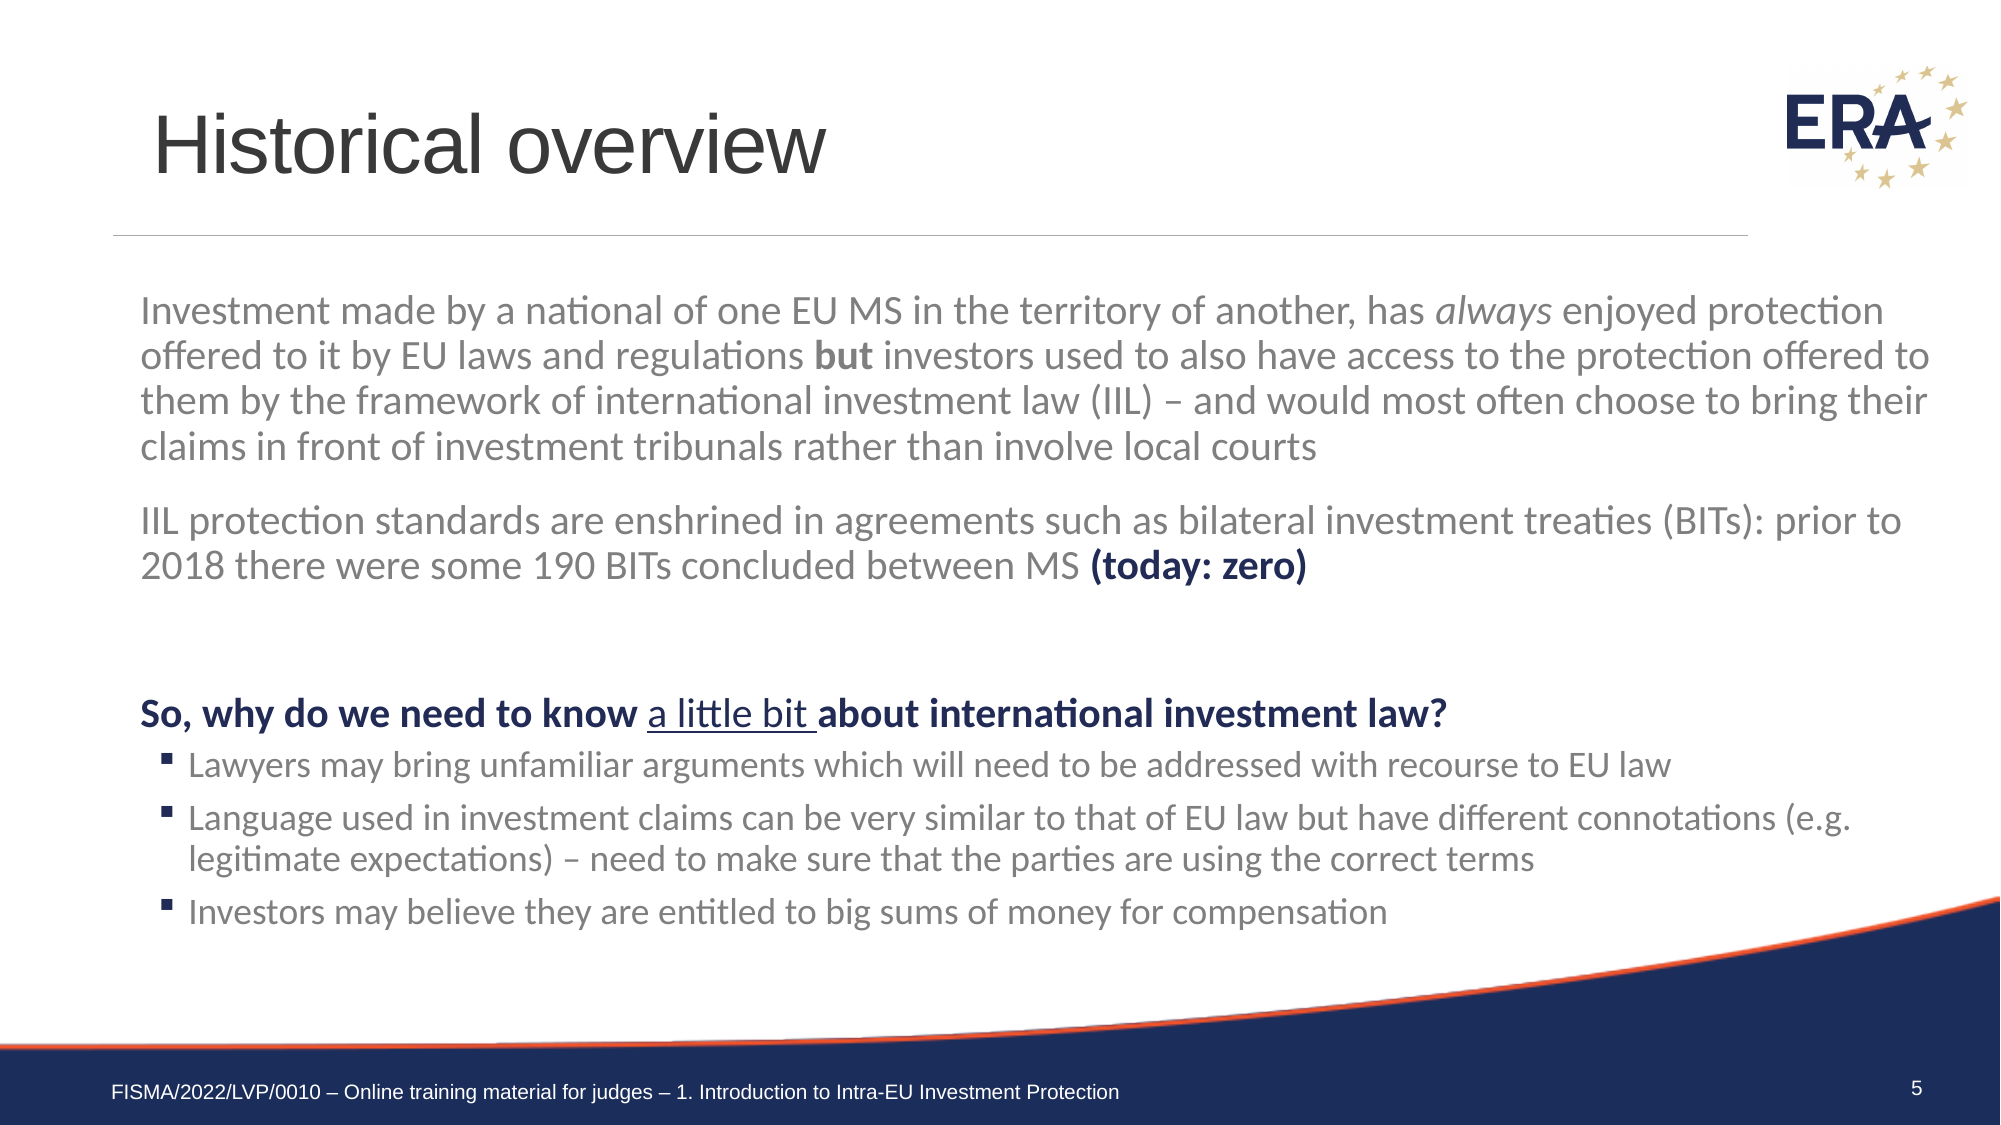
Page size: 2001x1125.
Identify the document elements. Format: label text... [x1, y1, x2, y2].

picture [1863, 66, 1968, 189]
title Historical overview [137, 0, 1863, 199]
list Investment made by a national of one EU MS in the territory of another, has always enjoyed protection offered to it by EU laws and regulations but investors used to also have access to the protection offered to them by the framework of international investment law (IIL) – and would most often choose to bring their claims in front of investment tribunals rather than involve local courts IIL protection standards are enshrined in agreements such as bilateral investment treaties (BITs): prior to 2018 there were some 190 BITs concluded between MS (today: zero) So, why do we need to know a little bit about international investment law? Lawyers may bring unfamiliar arguments which will need to be addressed with recourse to EU law Language used in investment claims can be very similar to that of EU law but have different connotations (e.g. legitimate expectations) – need to make sure that the parties are using the correct terms Investors may believe they are entitled to big sums of money for compensation [125, 281, 1948, 1072]
text_box FISMA/2022/LVP/0010 – Online training material for judges – 1. Introduction to Intra-EU Investment Protection [96, 1070, 1250, 1111]
picture [0, 889, 2000, 1125]
slide_number 5 [1722, 1056, 1938, 1117]
